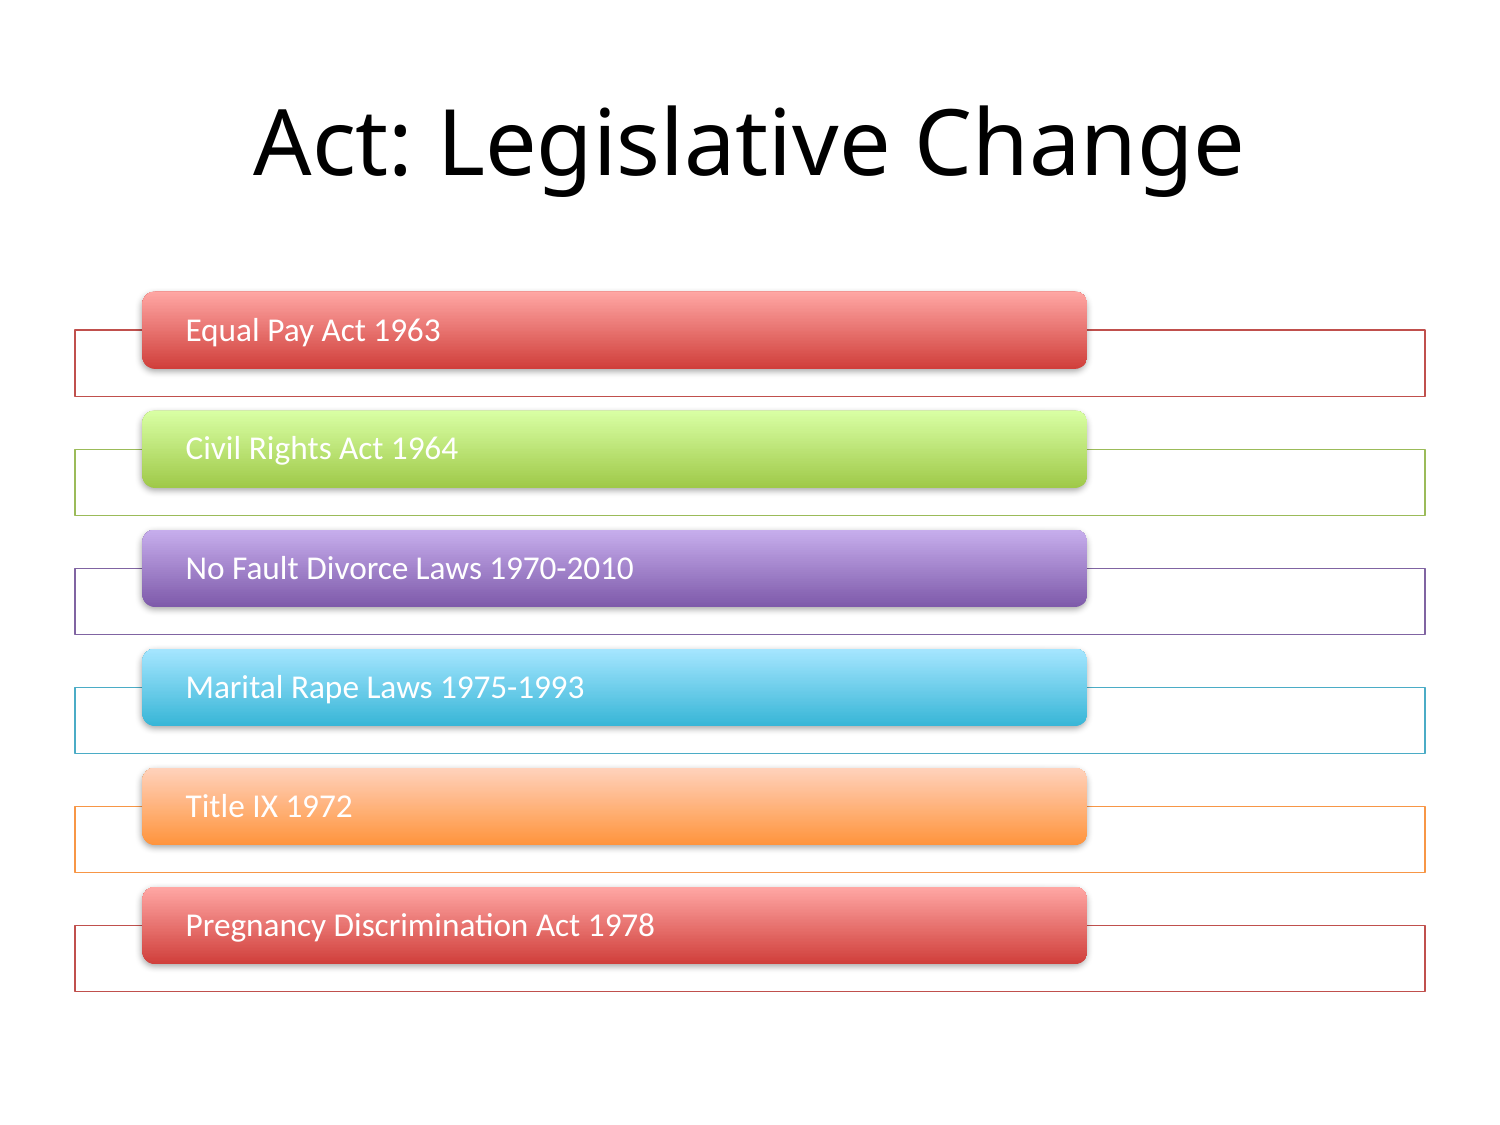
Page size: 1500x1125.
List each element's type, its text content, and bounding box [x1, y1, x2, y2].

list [74, 270, 1426, 1014]
title Act: Legislative Change [75, 45, 1425, 233]
